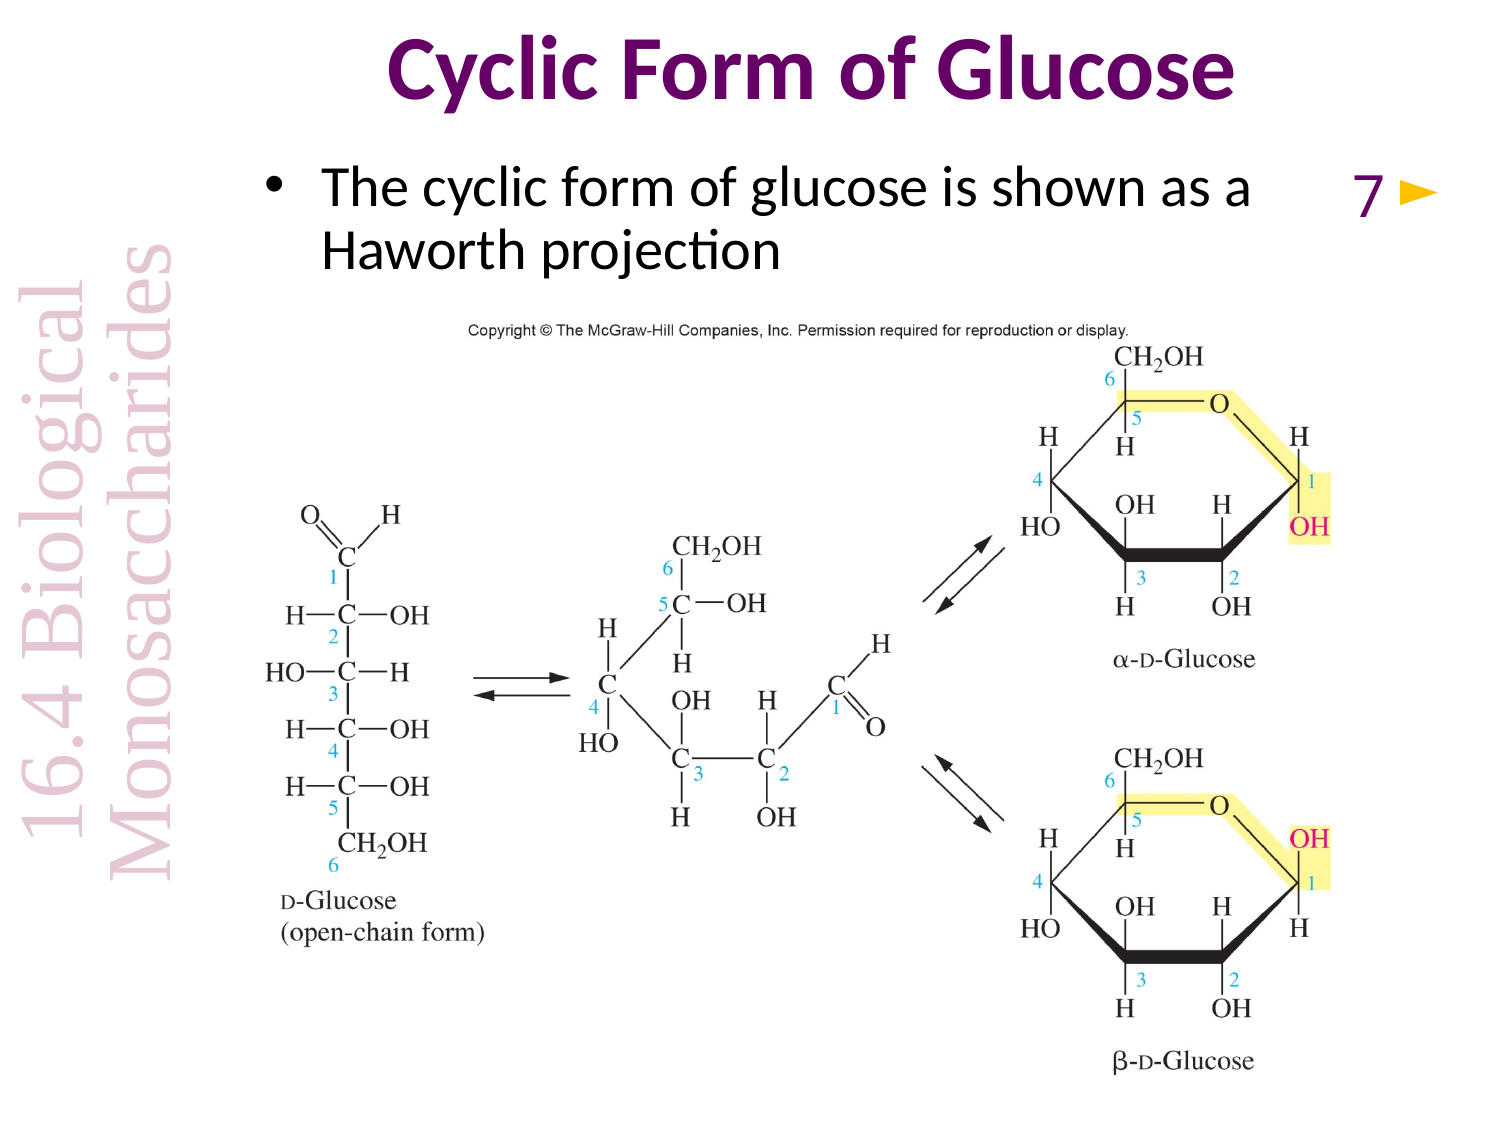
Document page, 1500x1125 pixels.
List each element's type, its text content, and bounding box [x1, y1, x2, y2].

picture [262, 323, 1333, 1078]
text_box 16.4 Biological Monosaccharides [37, 12, 163, 1113]
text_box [1312, 151, 1438, 238]
list The cyclic form of glucose is shown as a Haworth projection [249, 148, 1463, 300]
title Cyclic Form of Glucose [187, 0, 1438, 125]
